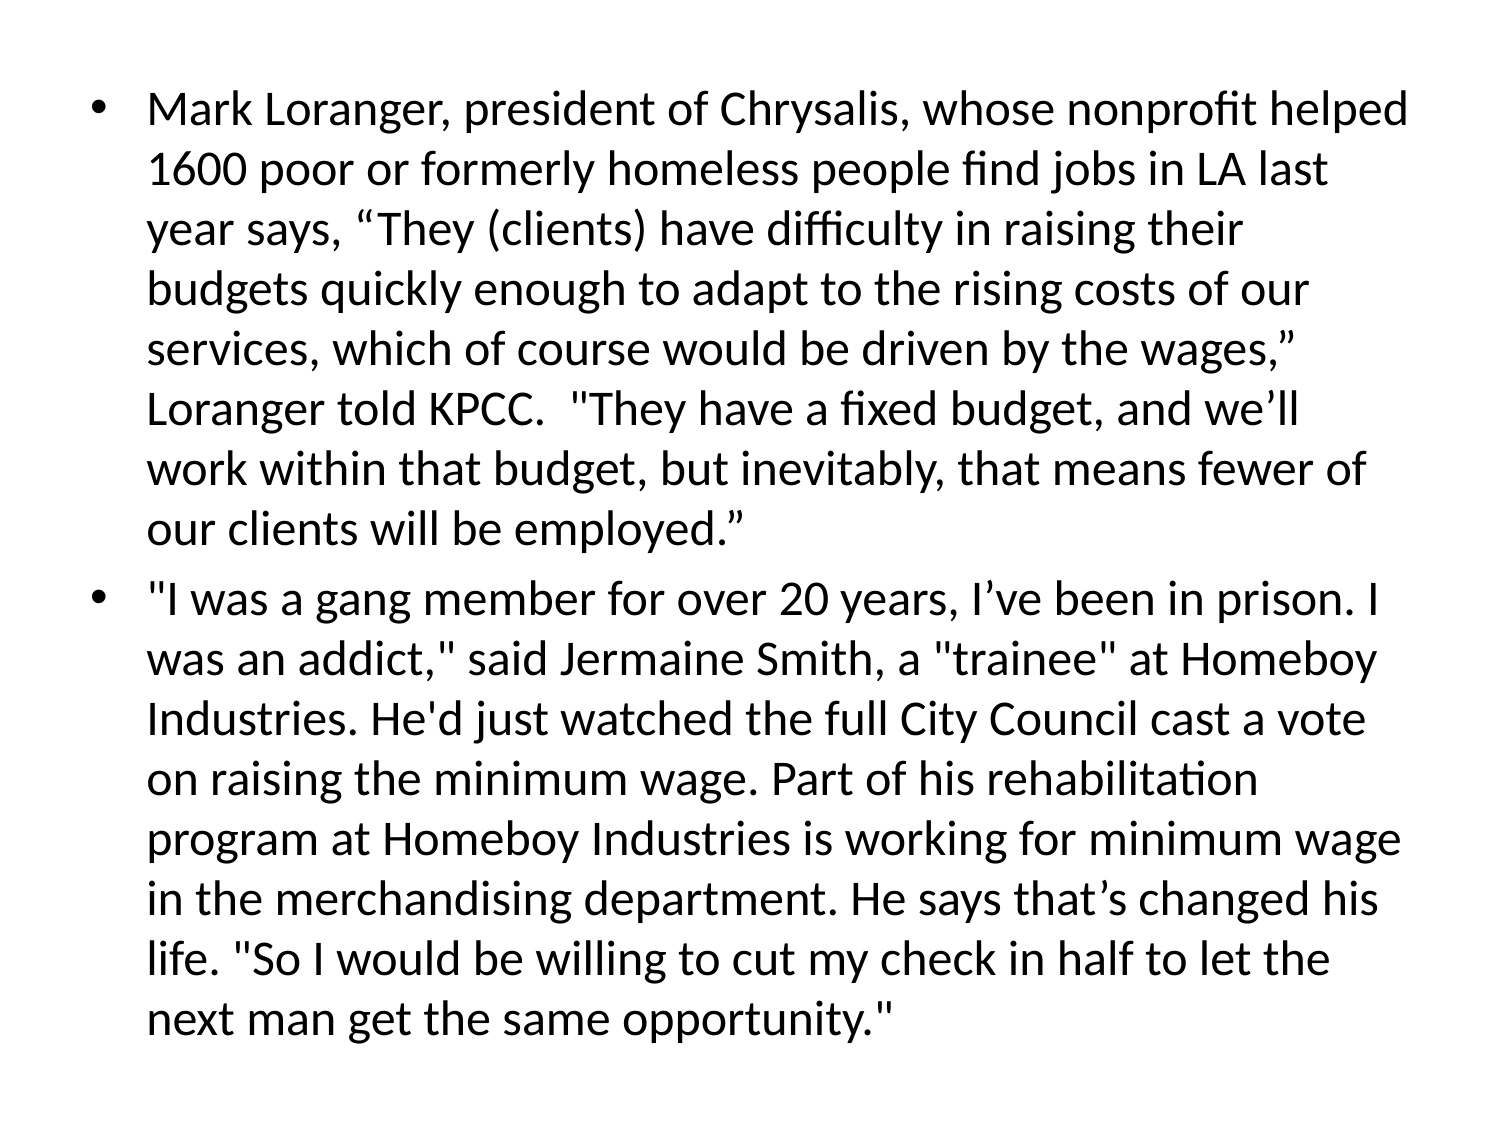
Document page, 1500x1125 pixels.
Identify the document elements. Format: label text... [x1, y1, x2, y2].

list Mark Loranger, president of Chrysalis, whose nonprofit helped 1600 poor or formerly homeless people find jobs in LA last year says, “They (clients) have difficulty in raising their budgets quickly enough to adapt to the rising costs of our services, which of course would be driven by the wages,” Loranger told KPCC. "They have a fixed budget, and we’ll work within that budget, but inevitably, that means fewer of our clients will be employed.” "I was a gang member for over 20 years, I’ve been in prison. I was an addict," said Jermaine Smith, a "trainee" at Homeboy Industries. He'd just watched the full City Council cast a vote on raising the minimum wage. Part of his rehabilitation program at Homeboy Industries is working for minimum wage in the merchandising department. He says that’s changed his life. "So I would be willing to cut my check in half to let the next man get the same opportunity." [75, 68, 1425, 1062]
